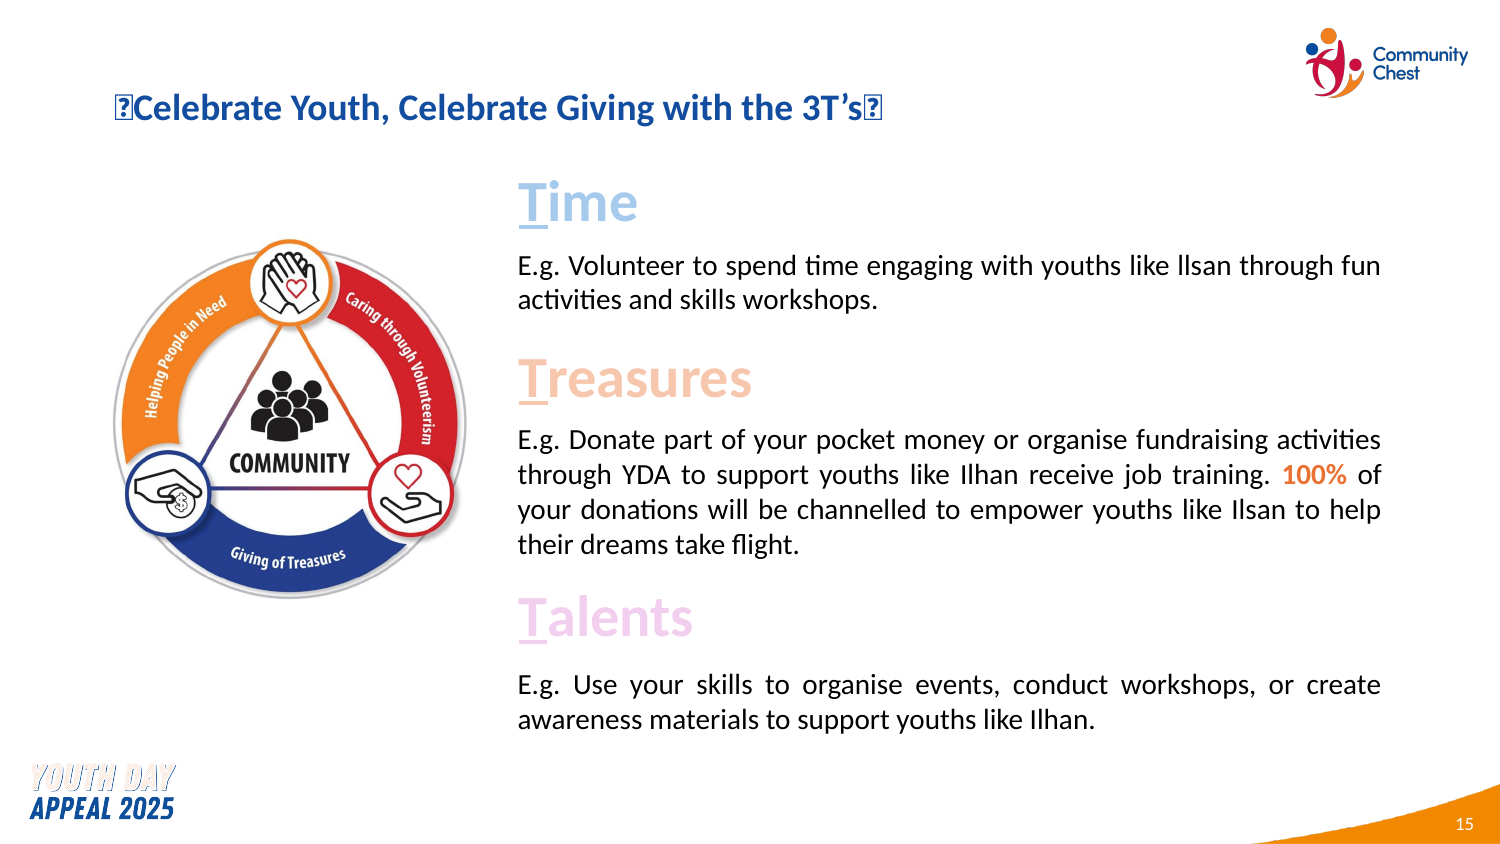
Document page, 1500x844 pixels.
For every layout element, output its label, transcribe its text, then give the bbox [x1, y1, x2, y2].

picture [0, 0, 1500, 844]
text_box Time [503, 155, 788, 238]
title 🎉Celebrate Youth, Celebrate Giving with the 3T’s🎉 [103, 73, 1397, 143]
text_box E.g. Volunteer to spend time engaging with youths like llsan through fun activities and skills workshops. E.g. Donate part of your pocket money or organise fundraising activities through YDA to support youths like Ilhan receive job training. 100% of your donations will be channelled to empower youths like Ilsan to help their dreams take flight. E.g. Use your skills to organise events, conduct workshops, or create awareness materials to support youths like Ilhan. [502, 238, 1397, 778]
